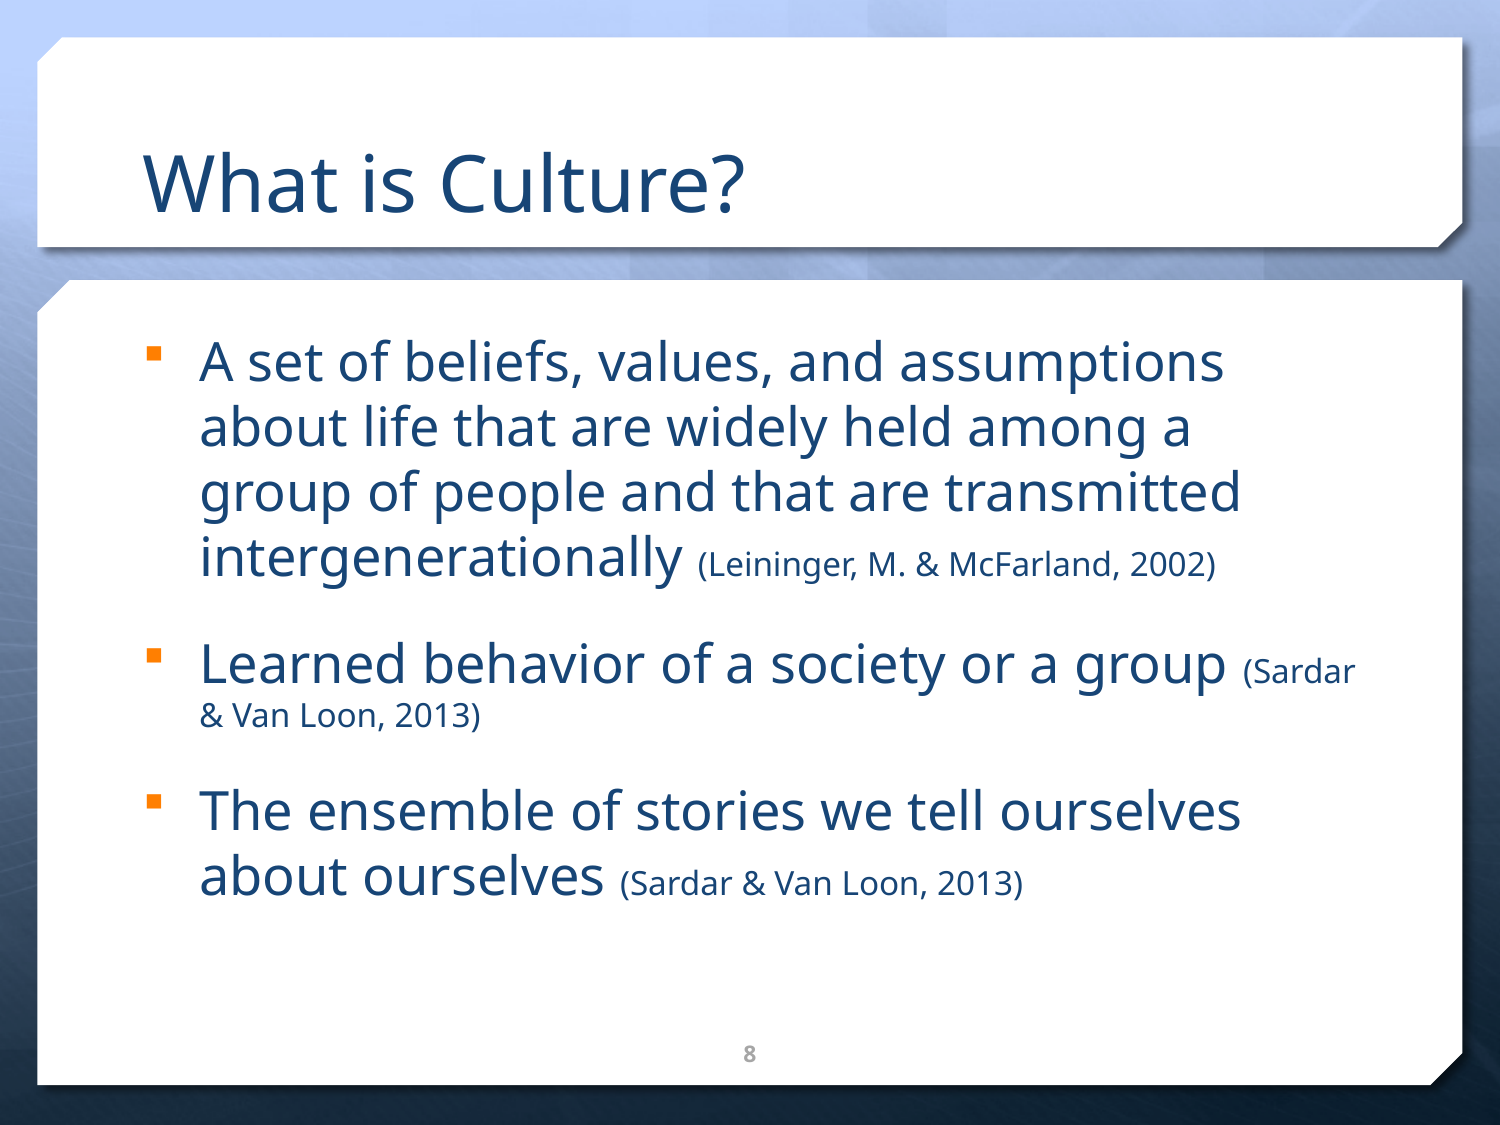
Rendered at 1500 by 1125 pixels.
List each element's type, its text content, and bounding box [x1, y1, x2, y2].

list A set of beliefs, values, and assumptions about life that are widely held among a group of people and that are transmitted intergenerationally (Leininger, M. & McFarland, 2002) Learned behavior of a society or a group (Sardar & Van Loon, 2013) The ensemble of stories we tell ourselves about ourselves (Sardar & Van Loon, 2013) [127, 319, 1372, 978]
slide_number 8 [706, 1025, 794, 1085]
title What is Culture? [127, 48, 1372, 236]
